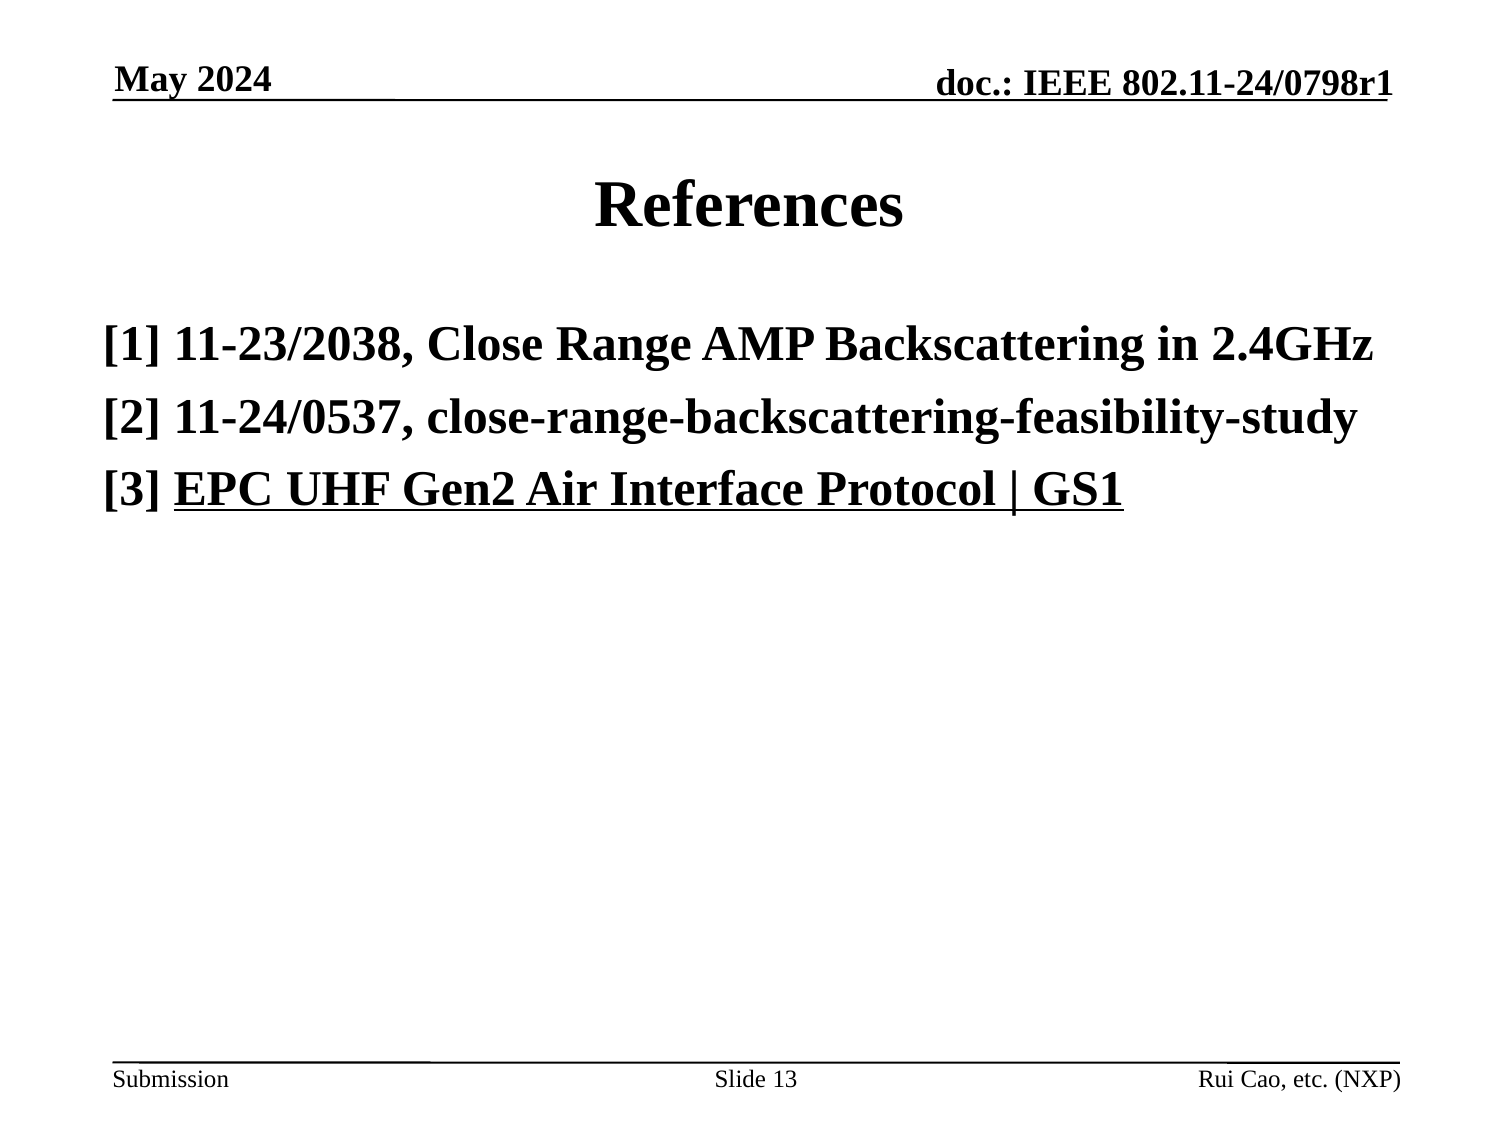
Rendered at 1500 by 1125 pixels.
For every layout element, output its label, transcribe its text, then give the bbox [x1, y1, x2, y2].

list [1] 11-23/2038, Close Range AMP Backscattering in 2.4GHz [2] 11-24/0537, close-range-backscattering-feasibility-study [3] EPC UHF Gen2 Air Interface Protocol | GS1 [87, 302, 1476, 978]
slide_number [114, 54, 423, 100]
footer Rui Cao, etc. (NXP) [878, 1061, 1402, 1093]
slide_number Slide 13 [712, 1061, 800, 1123]
title References [112, 112, 1388, 288]
